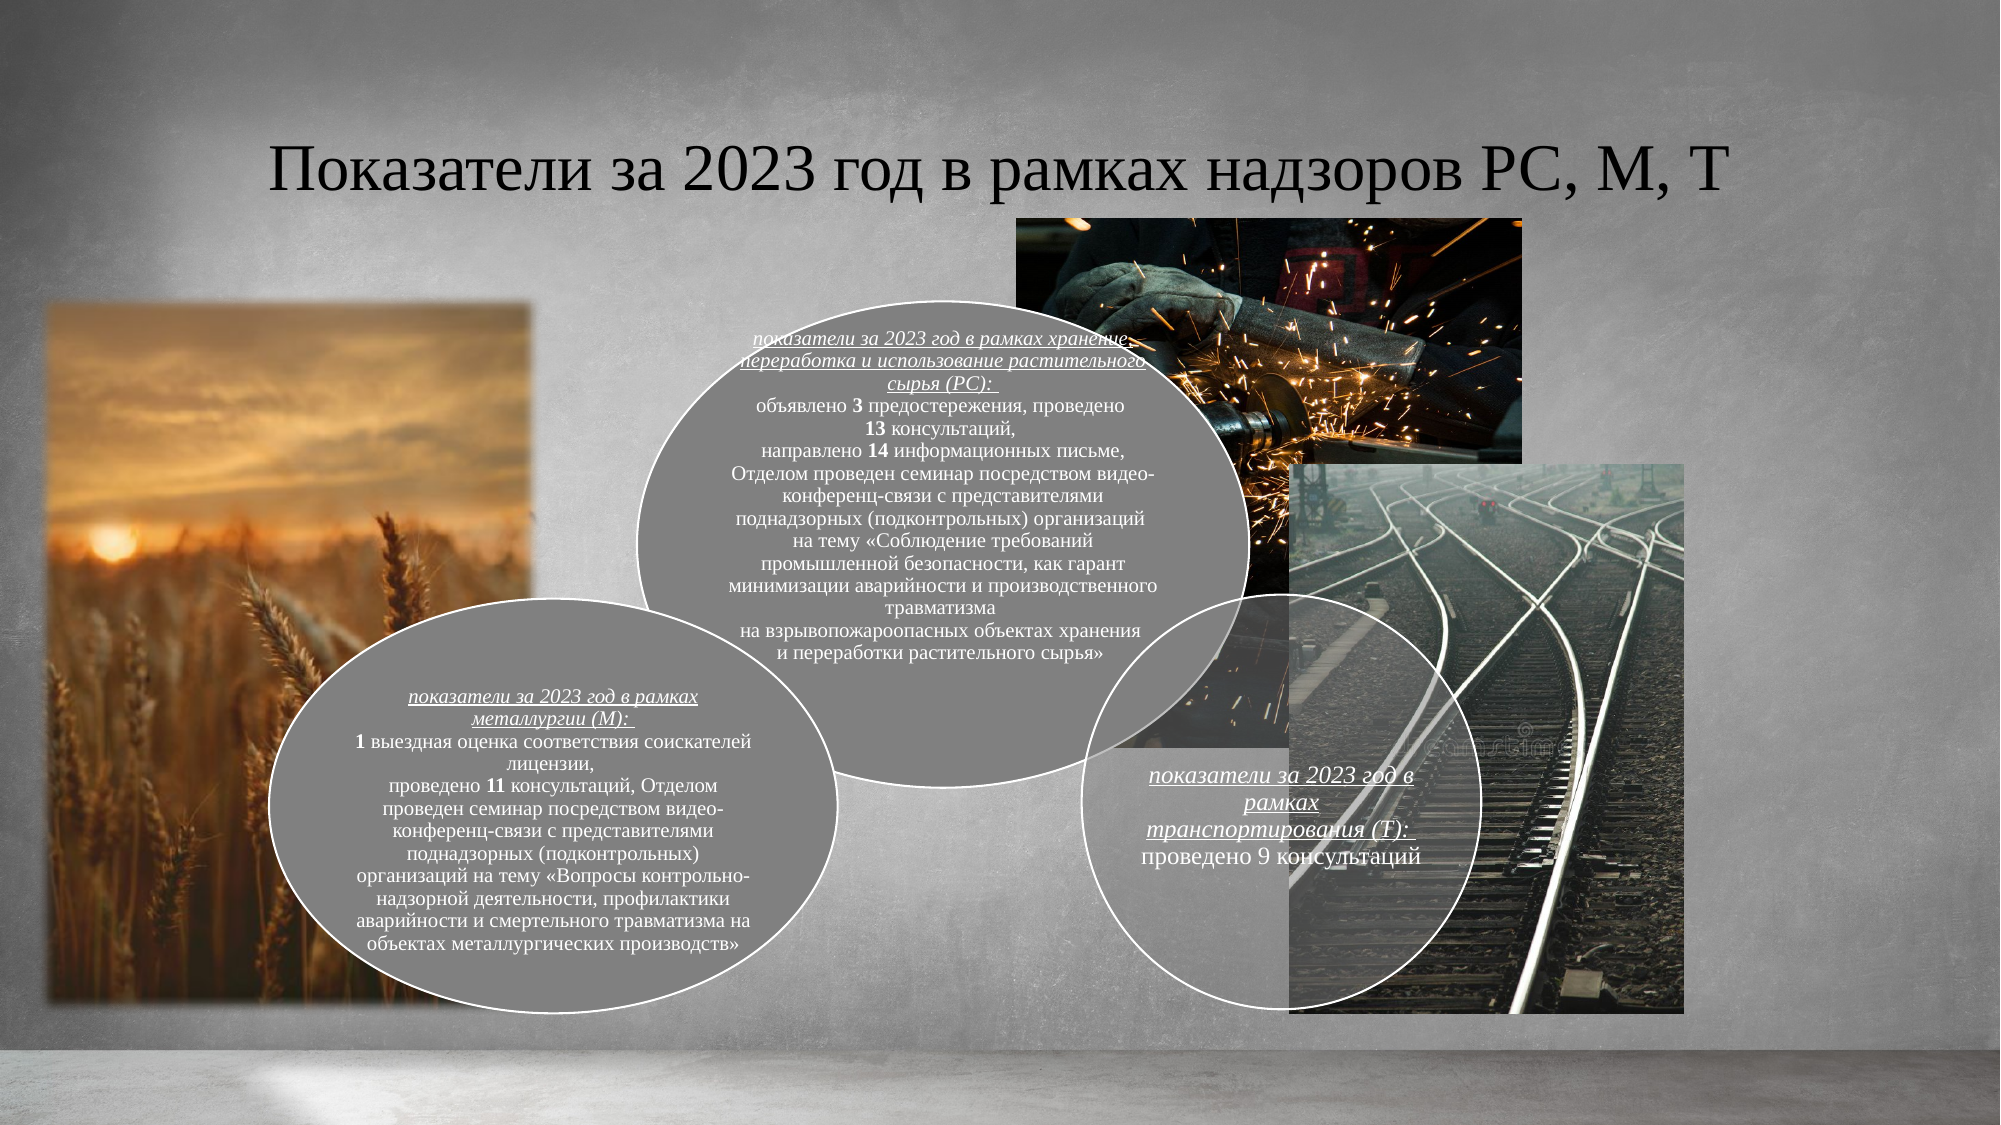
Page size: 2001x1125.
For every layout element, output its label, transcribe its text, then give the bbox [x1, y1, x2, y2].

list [137, 299, 1863, 1014]
picture [0, 0, 2000, 1125]
title Показатели за 2023 год в рамках надзоров РС, М, Т [137, 59, 1863, 278]
